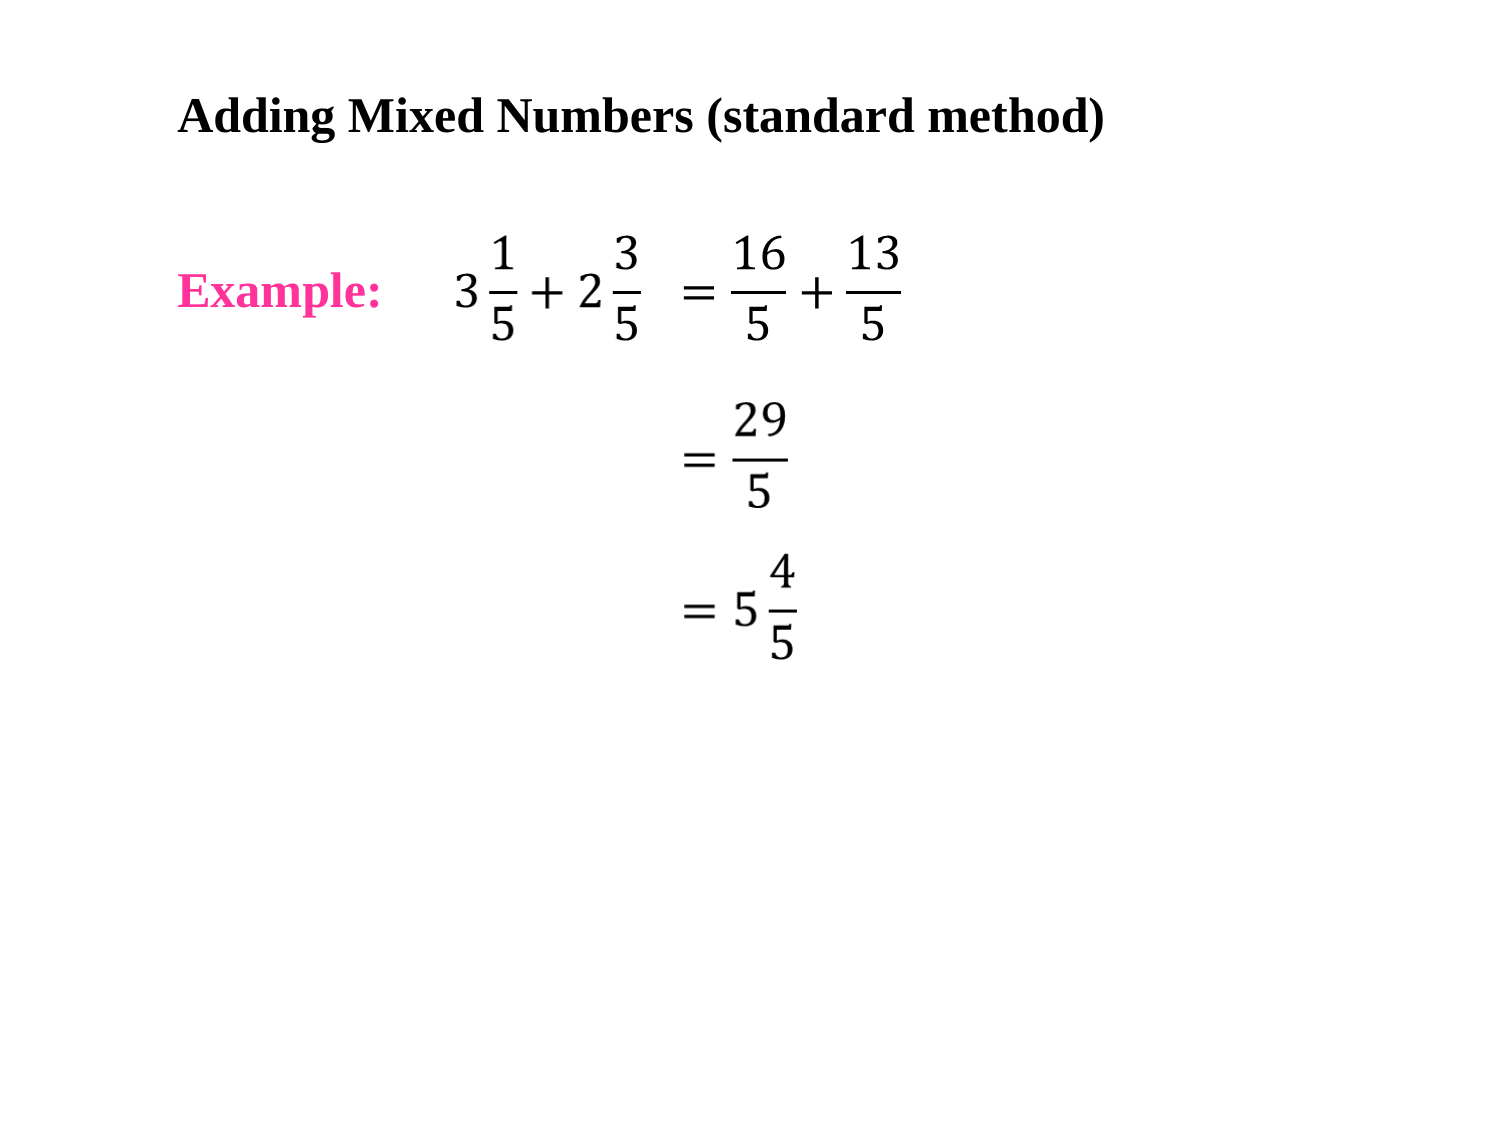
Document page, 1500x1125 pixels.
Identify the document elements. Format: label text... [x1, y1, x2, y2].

text_box [674, 395, 795, 509]
text_box [673, 228, 909, 342]
text_box [446, 228, 648, 342]
text_box Adding Mixed Numbers (standard method) [162, 74, 1186, 150]
text_box [674, 547, 803, 661]
text_box Example: [162, 249, 398, 325]
